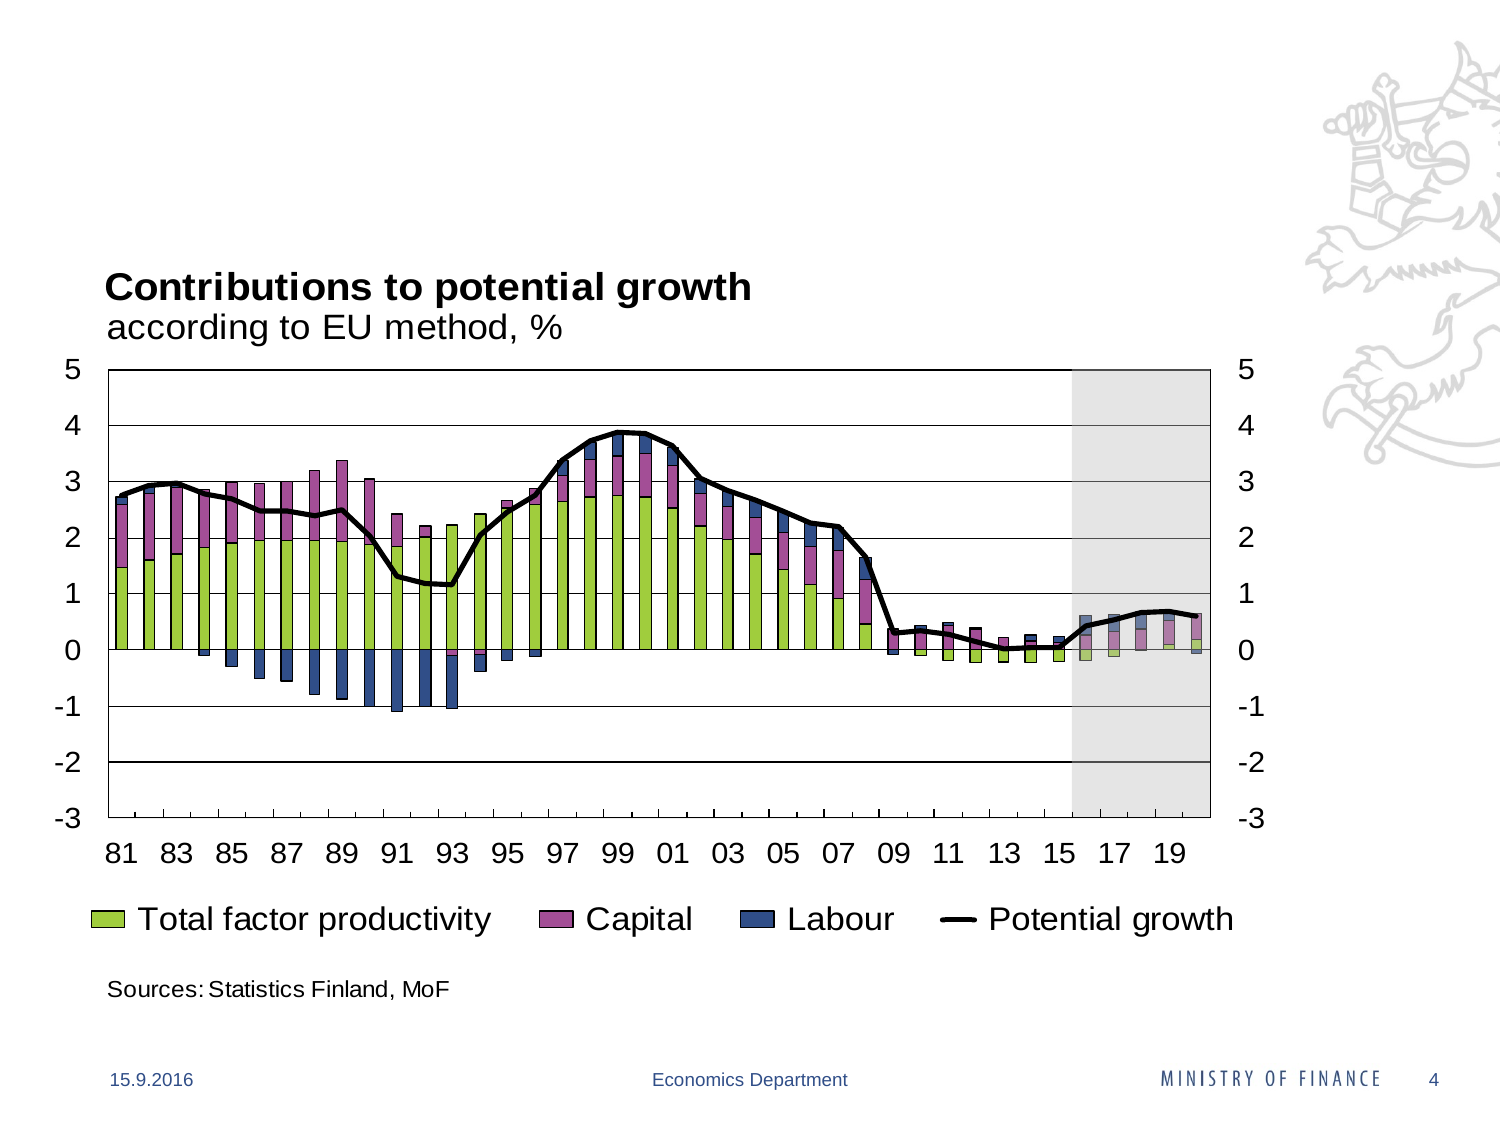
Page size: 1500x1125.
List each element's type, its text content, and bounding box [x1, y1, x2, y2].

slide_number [94, 1054, 255, 1103]
picture [29, 0, 1500, 1028]
footer Economics Department [512, 1054, 988, 1103]
slide_number 4 [1376, 1054, 1455, 1103]
picture [1095, 1063, 1376, 1093]
